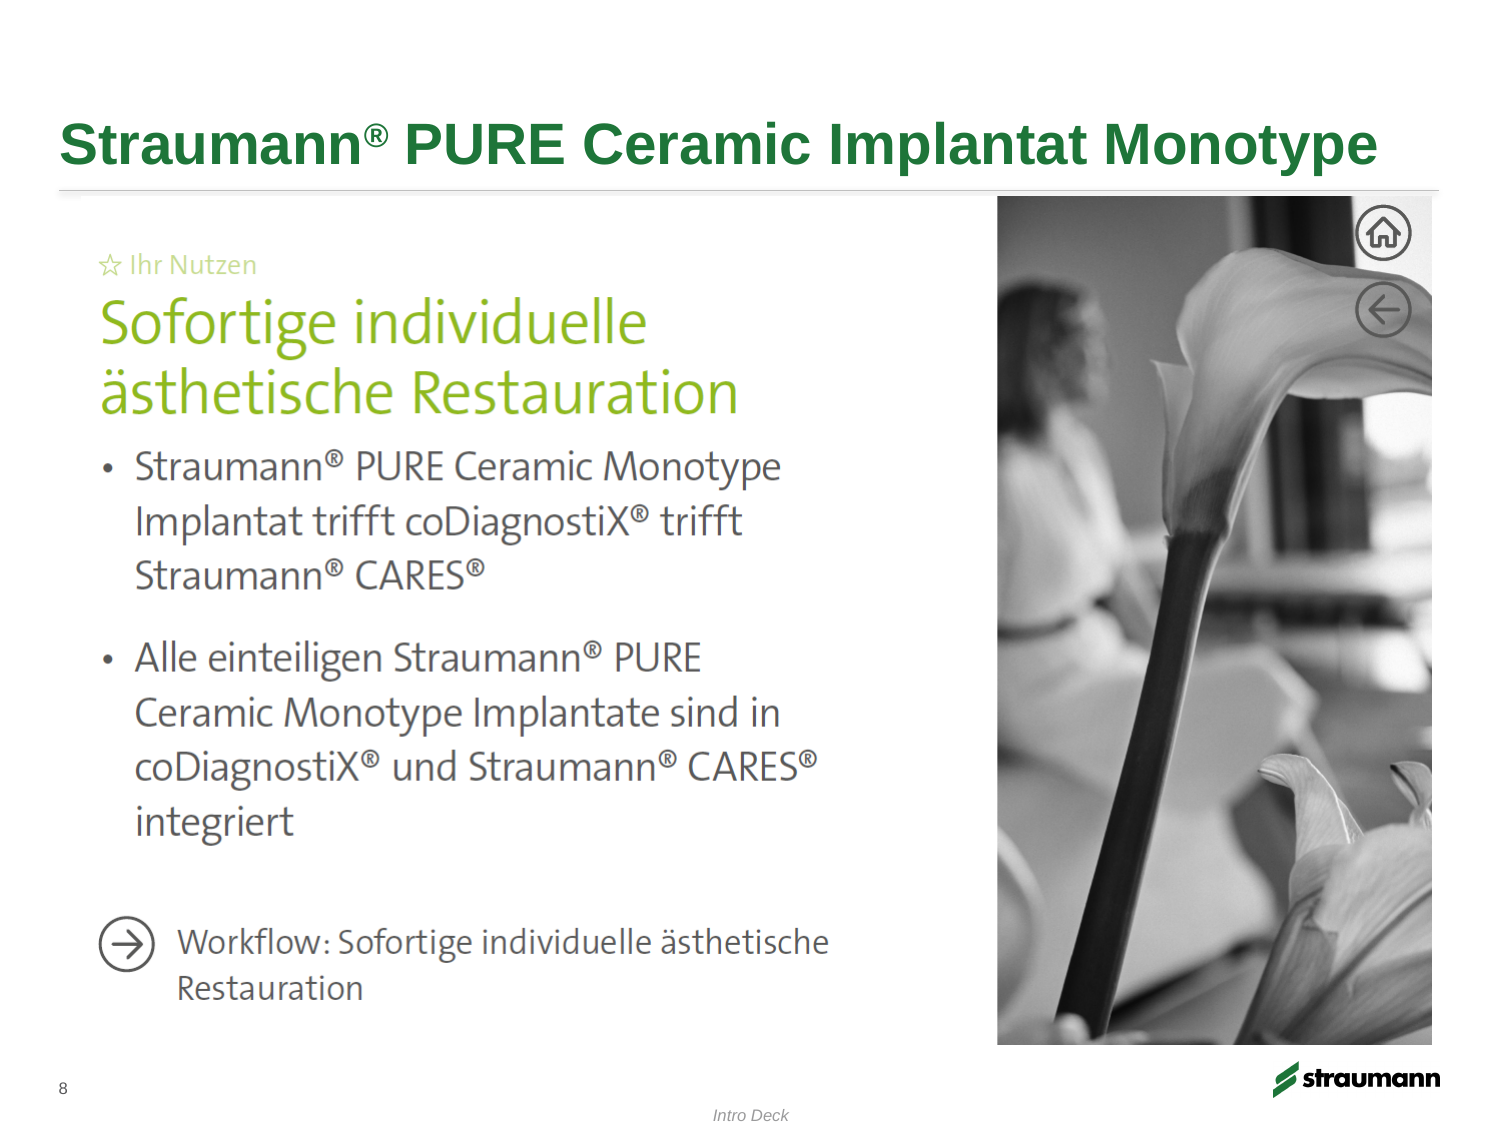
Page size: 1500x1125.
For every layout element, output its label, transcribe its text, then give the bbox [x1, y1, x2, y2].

footer Intro Deck [712, 1104, 790, 1125]
title Straumann® PURE Ceramic Implantat Monotype [59, 34, 1438, 177]
slide_number 8 [58, 1054, 135, 1099]
picture [1273, 1061, 1440, 1098]
picture [81, 195, 1432, 1045]
